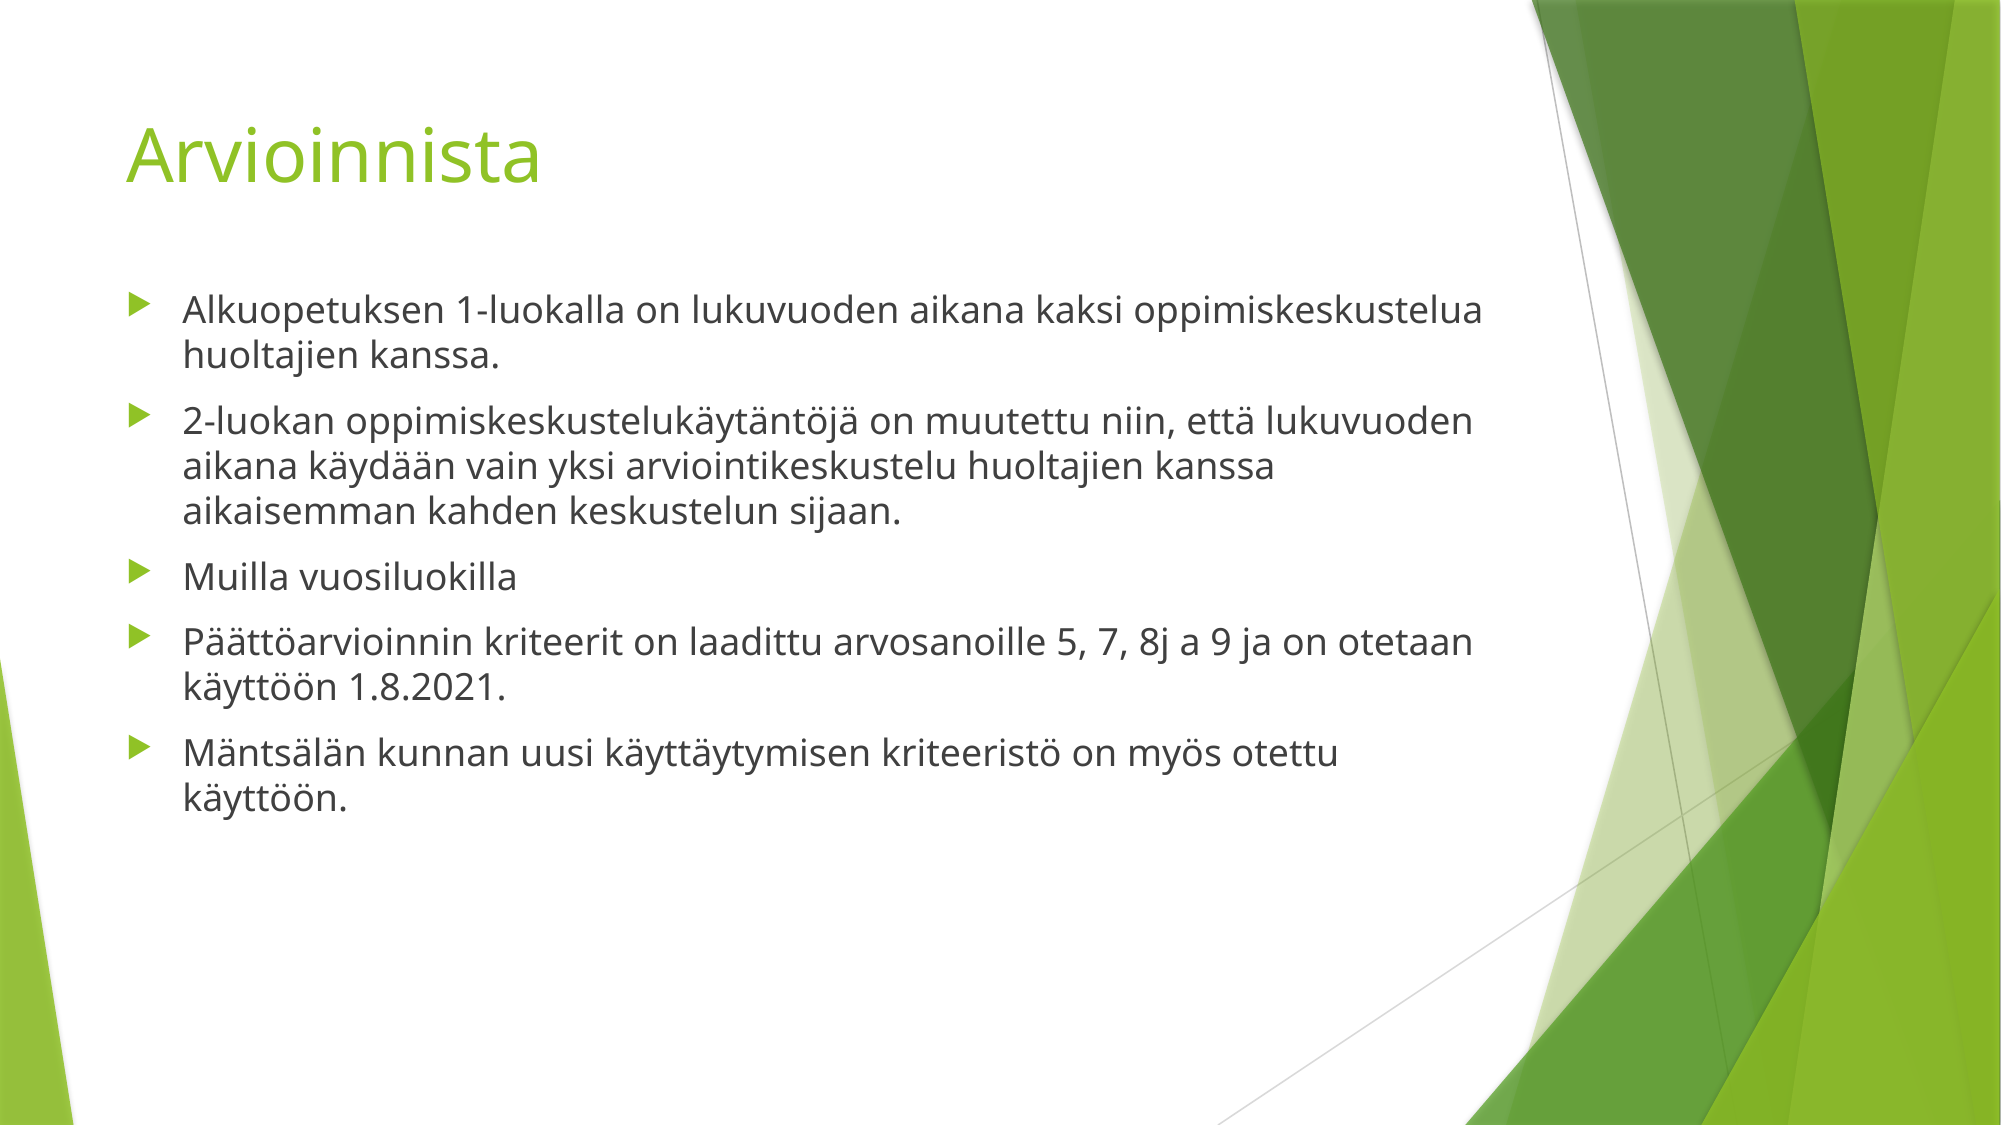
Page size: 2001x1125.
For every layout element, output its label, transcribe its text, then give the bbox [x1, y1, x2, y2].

title Arvioinnista [111, 99, 1769, 213]
list Alkuopetuksen 1-luokalla on lukuvuoden aikana kaksi oppimiskeskustelua huoltajien kanssa. 2-luokan oppimiskeskustelukäytäntöjä on muutettu niin, että lukuvuoden aikana käydään vain yksi arviointikeskustelu huoltajien kanssa aikaisemman kahden keskustelun sijaan. Muilla vuosiluokilla Päättöarvioinnin kriteerit on laadittu arvosanoille 5, 7, 8j a 9 ja on otetaan käyttöön 1.8.2021. Mäntsälän kunnan uusi käyttäytymisen kriteeristö on myös otettu käyttöön. [111, 212, 1522, 1080]
